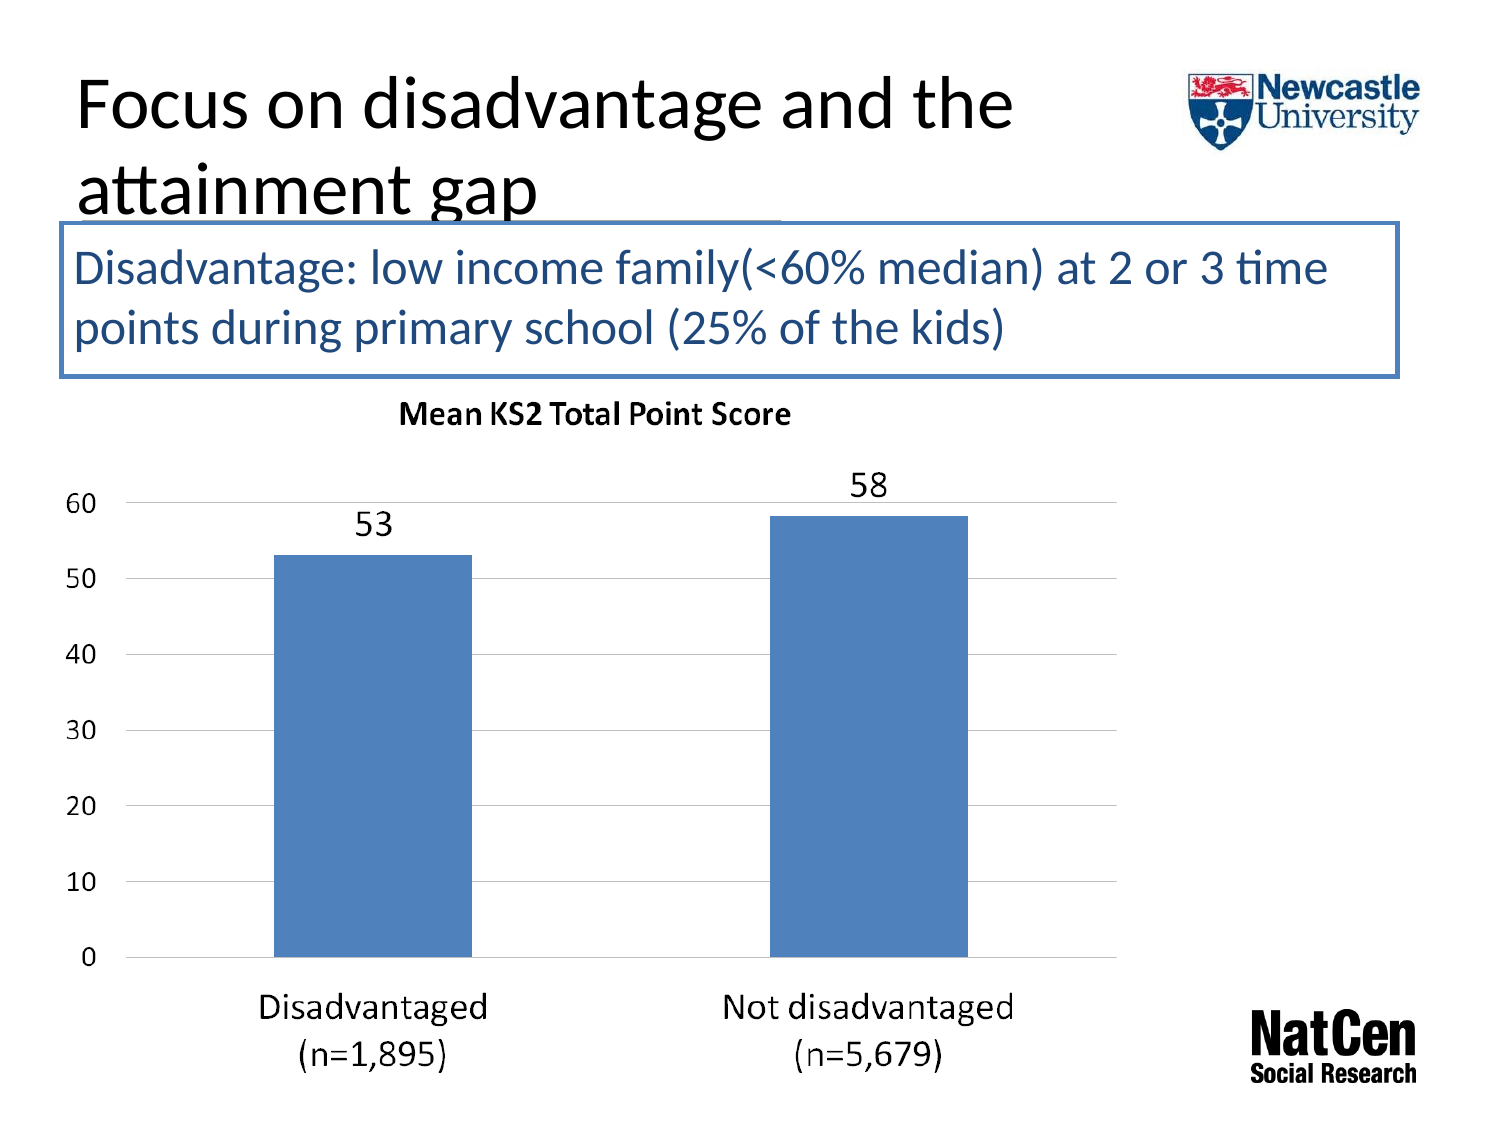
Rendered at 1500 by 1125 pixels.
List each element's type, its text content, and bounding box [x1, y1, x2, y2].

picture [1251, 1009, 1416, 1083]
list Focus on disadvantage and the attainment gap [61, 53, 1439, 268]
picture [52, 376, 1138, 1090]
text_box Disadvantage: low income family(<60% median) at 2 or 3 time points during primary school (25% of the kids) [61, 222, 1398, 377]
